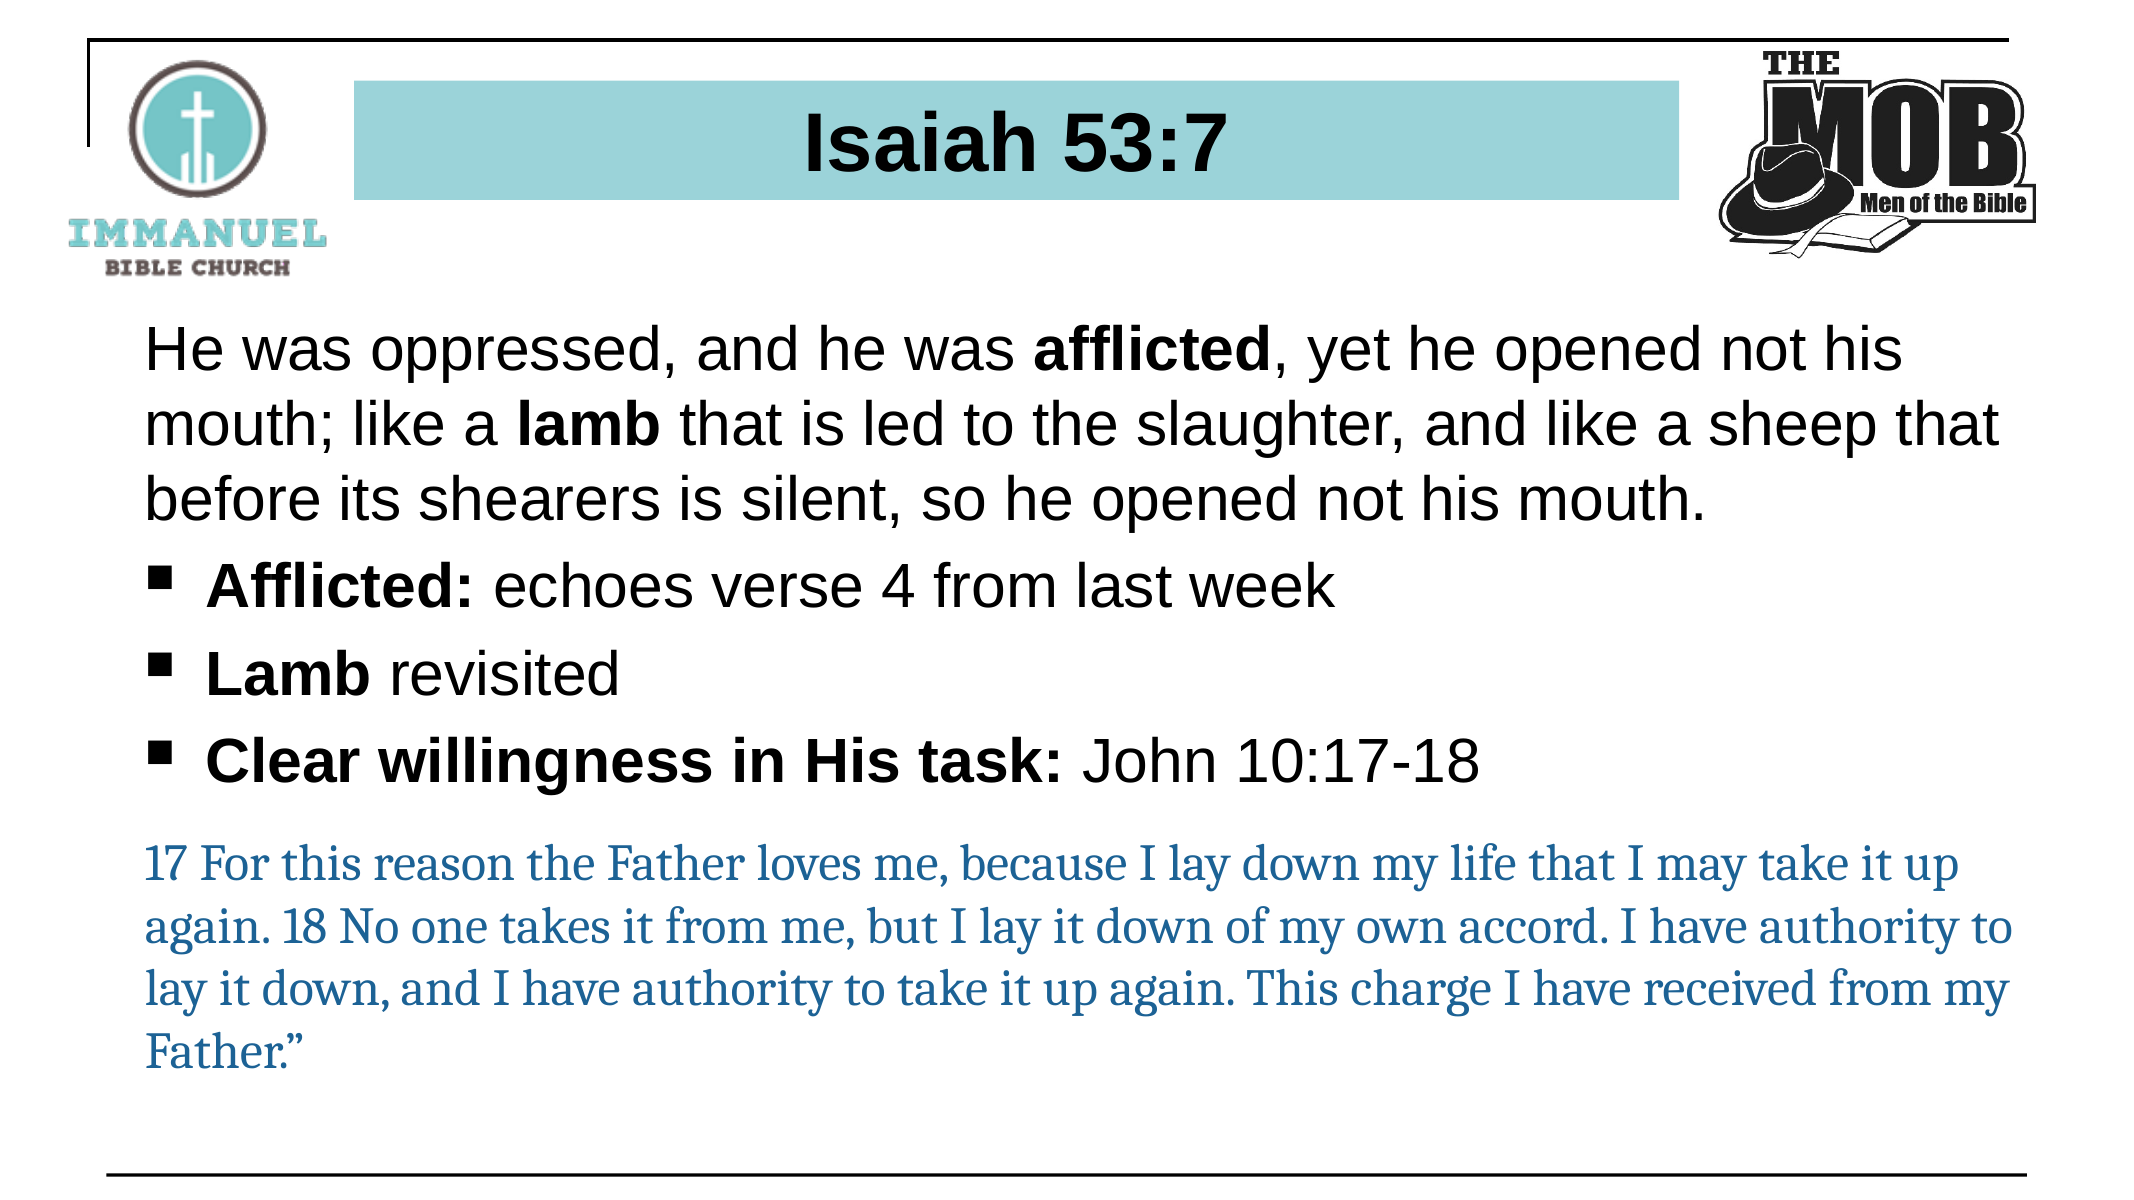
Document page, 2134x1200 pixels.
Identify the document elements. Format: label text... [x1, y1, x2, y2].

picture [66, 37, 330, 300]
title Isaiah 53:7 [353, 80, 1680, 201]
picture [1710, 51, 2042, 261]
list He was oppressed, and he was afflicted, yet he opened not his mouth; like a lamb that is led to the slaughter, and like a sheep that before its shearers is silent, so he opened not his mouth. Afflicted: echoes verse 4 from last week Lamb revisited Clear willingness in His task: John 10:17-18 17 For this reason the Father loves me, because I lay down my life that I may take it up again. 18 No one takes it from me, but I lay it down of my own accord. I have authority to lay it down, and I have authority to take it up again. This charge I have received from my Father.” [128, 299, 2063, 1126]
